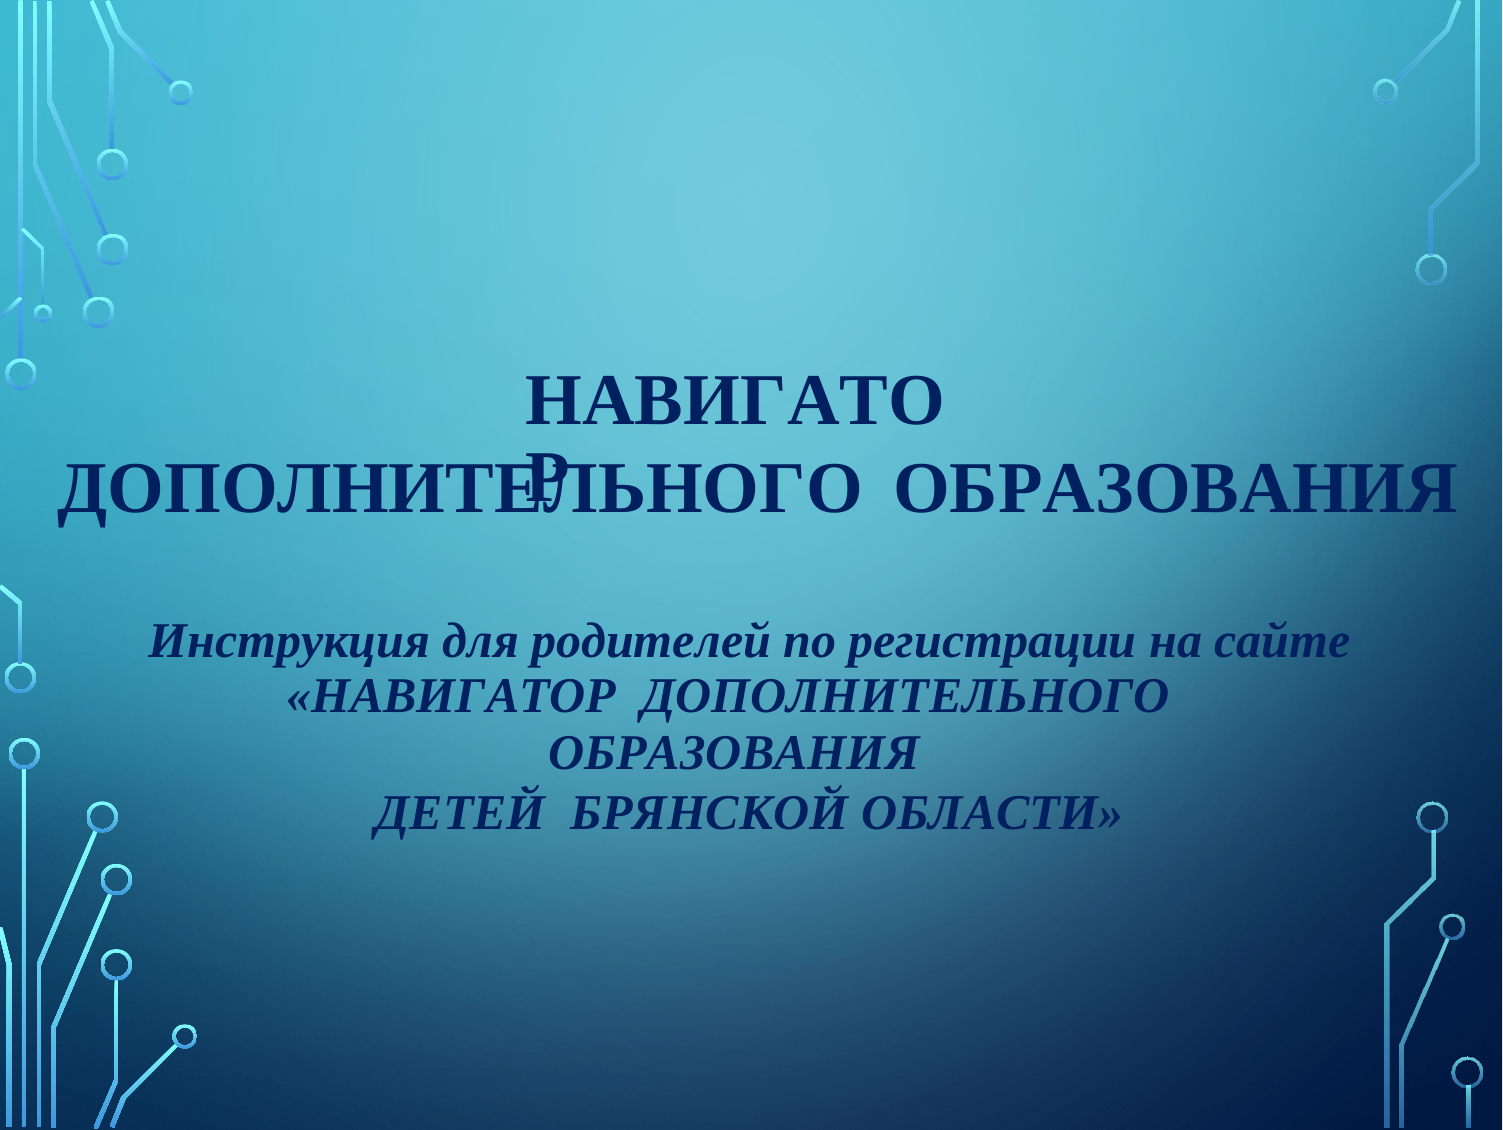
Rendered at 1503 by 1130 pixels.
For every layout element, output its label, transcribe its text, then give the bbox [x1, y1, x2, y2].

text_box Инструкция для родителей по регистрации на сайте «НАВИГАТОР ДОПОЛНИТЕЛЬНОГО ОБРАЗОВАНИЯ ДЕТЕЙ БРЯНСКОЙ ОБЛАСТИ» [114, 613, 1389, 789]
text_box ДОПОЛНИТЕЛЬНОГО [55, 450, 870, 528]
text_box НАВИГАТОР [523, 362, 988, 440]
text_box ОБРАЗОВАНИЯ [891, 450, 1476, 528]
